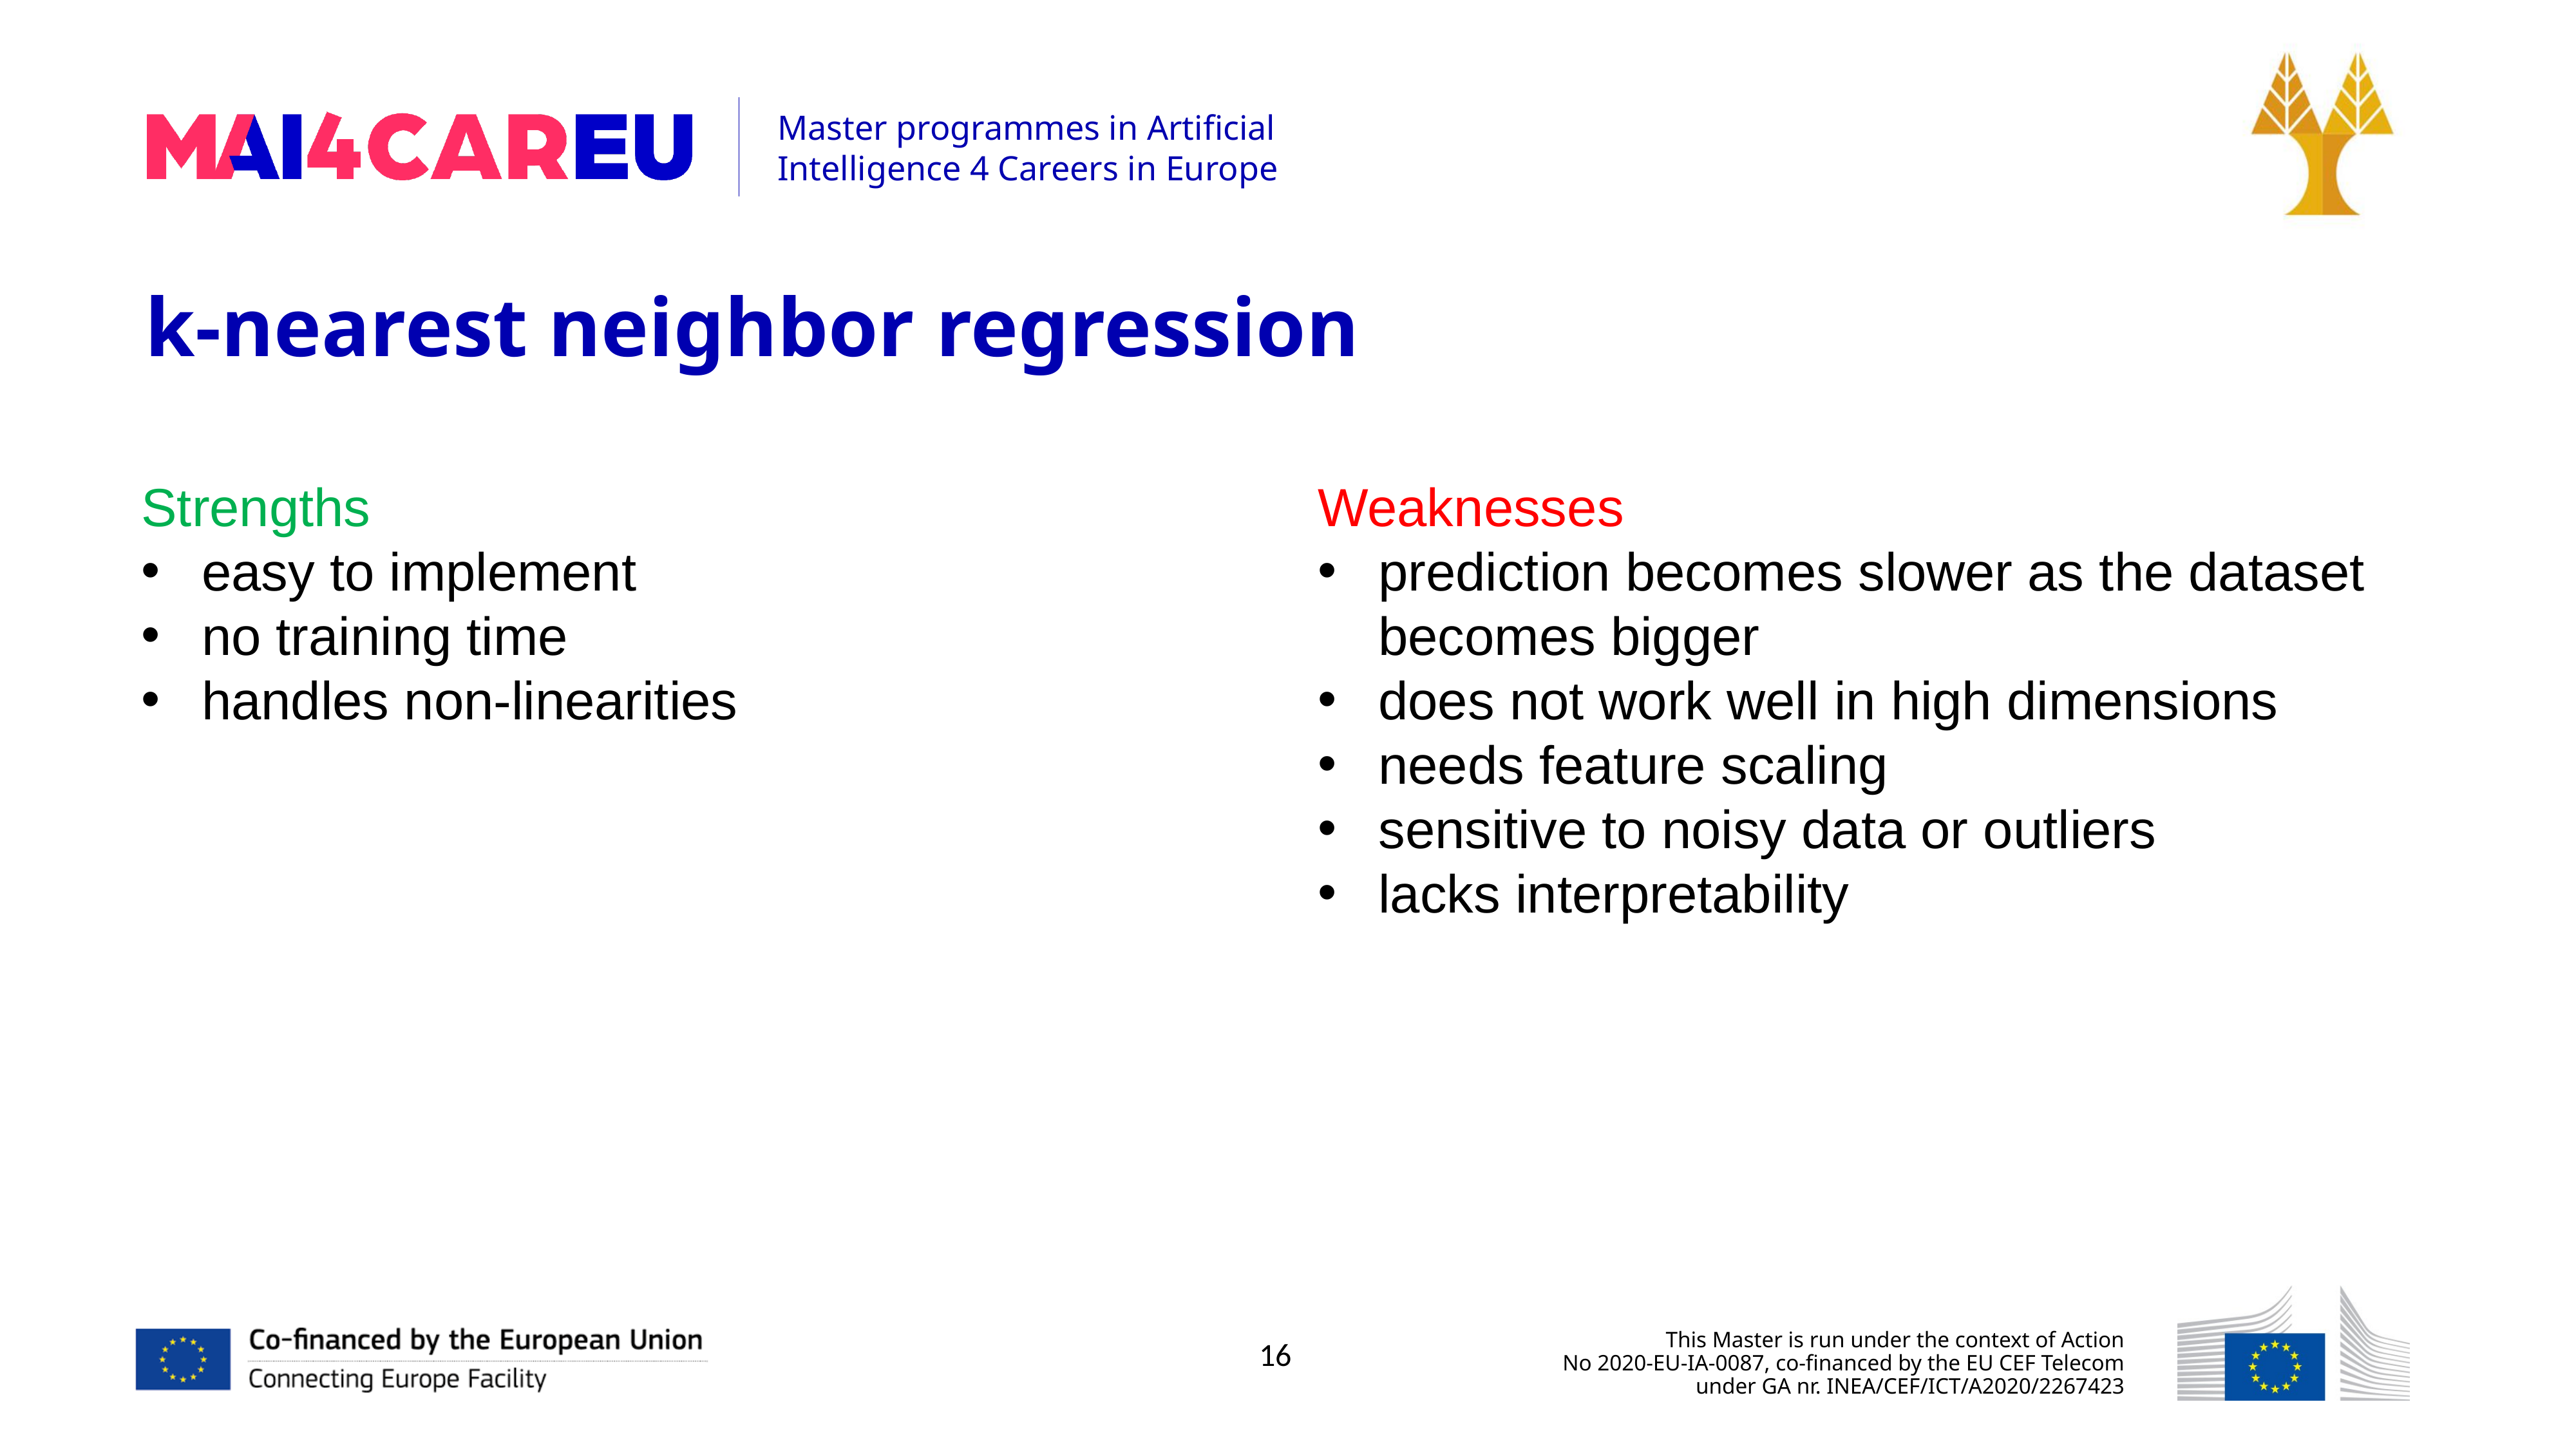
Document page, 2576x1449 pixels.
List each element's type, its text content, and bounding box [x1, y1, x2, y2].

text_box [136, 676, 2417, 1261]
slide_number 16 [1222, 1314, 1329, 1392]
picture [2177, 1285, 2410, 1401]
picture [147, 111, 692, 180]
text_box Strengths easy to implement no training time handles non-linearities [136, 468, 1215, 736]
text_box Weaknesses prediction becomes slower as the dataset becomes bigger does not work well in high dimensions needs feature scaling sensitive to noisy data or outliers lacks interpretability [1312, 468, 2417, 1058]
picture [2216, 38, 2417, 238]
list k-nearest neighbor regression [136, 274, 2417, 495]
picture [124, 1319, 713, 1399]
